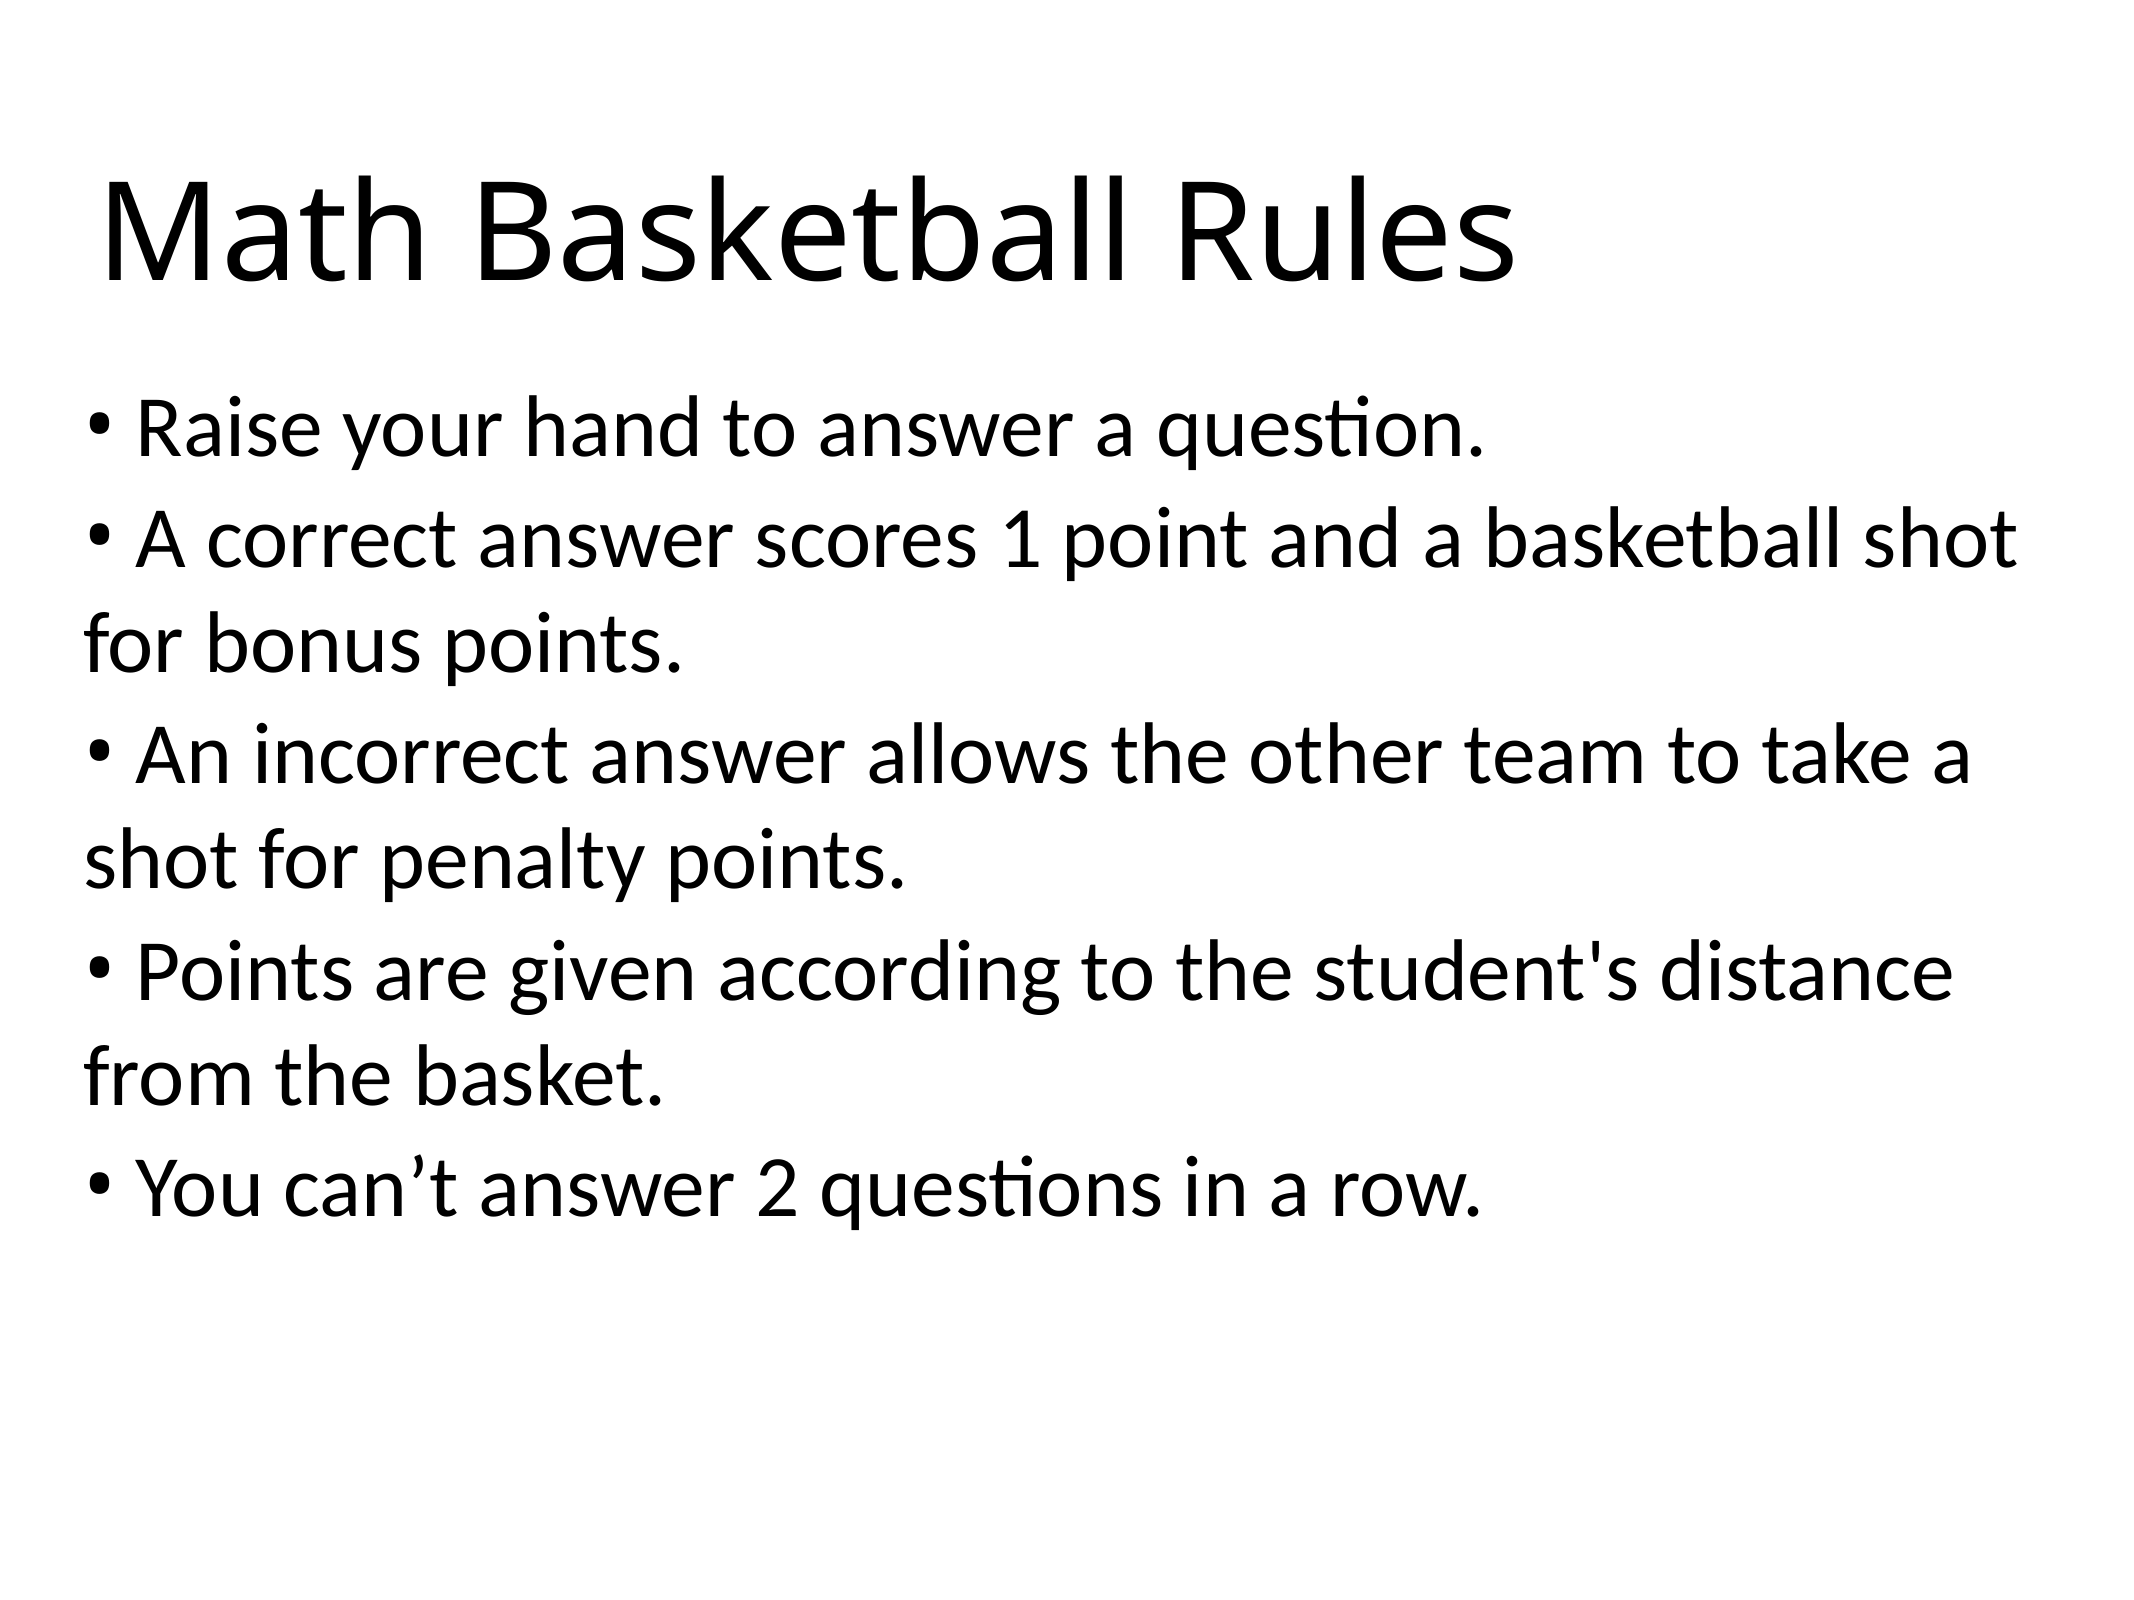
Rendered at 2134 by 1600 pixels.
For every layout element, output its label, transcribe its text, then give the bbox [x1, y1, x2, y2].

list Raise your hand to answer a question. A correct answer scores 1 point and a basketball shot for bonus points. An incorrect answer allows the other team to take a shot for penalty points. Points are given according to the student's distance from the basket. You can’t answer 2 questions in a row. [72, 358, 2061, 1422]
title Math Basketball Rules [72, 138, 2061, 333]
